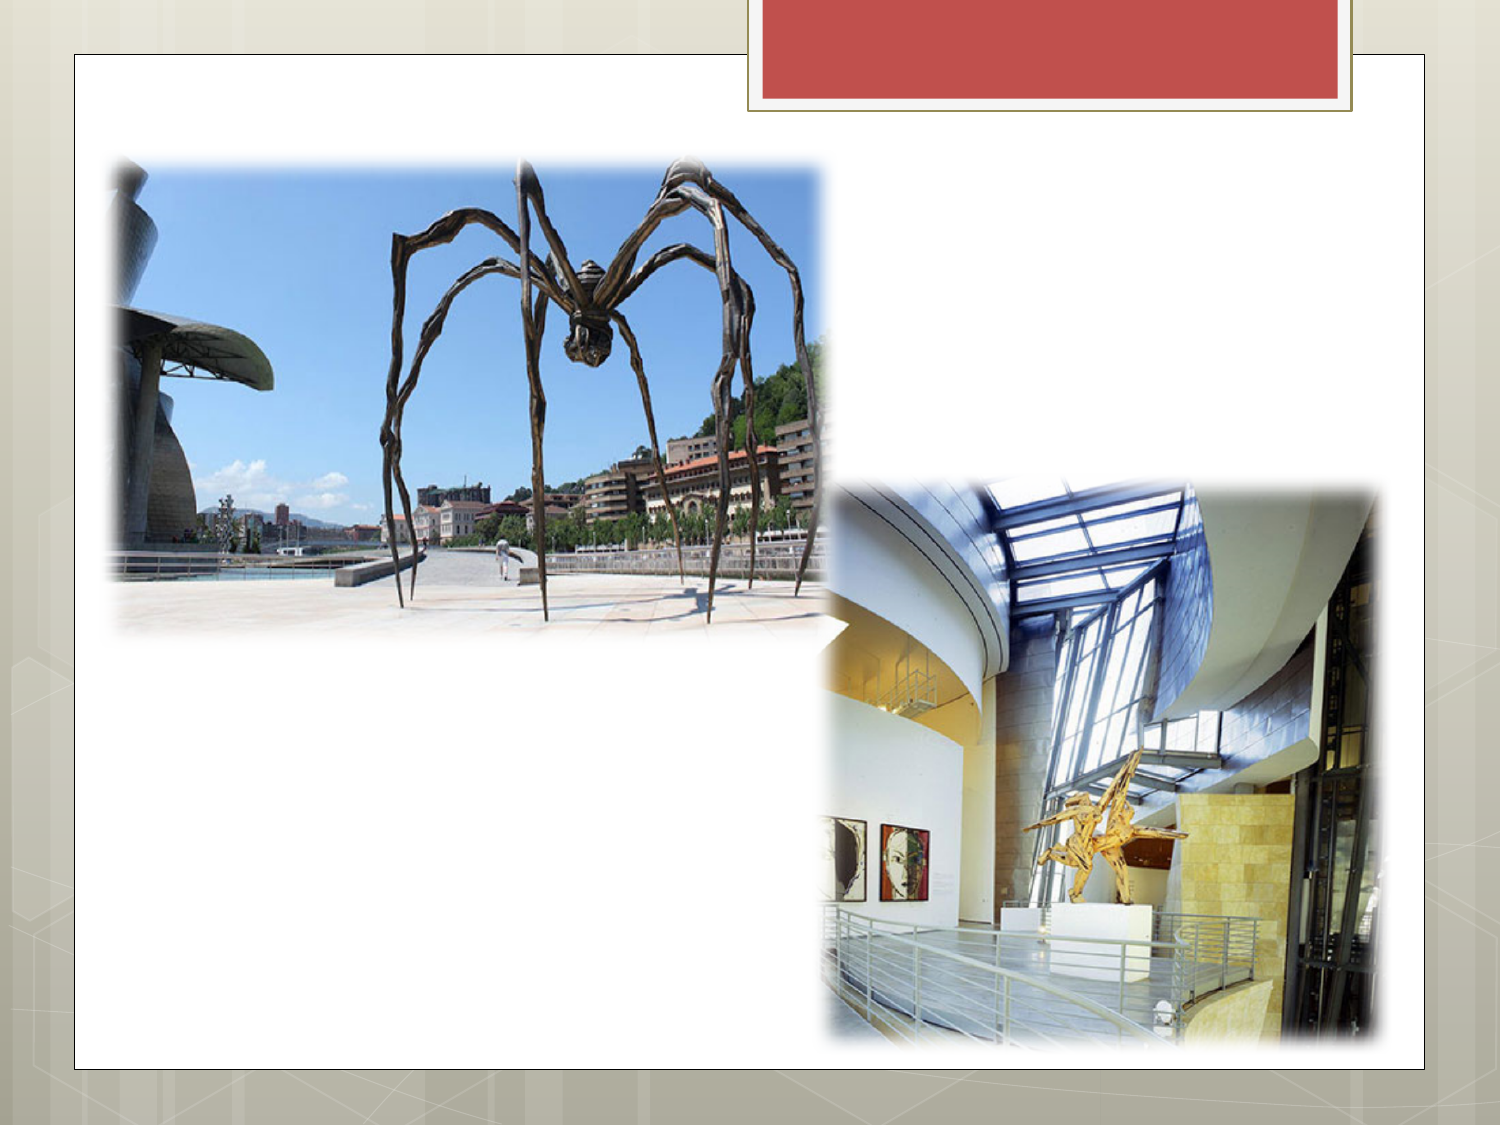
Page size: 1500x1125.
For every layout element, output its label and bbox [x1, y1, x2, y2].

picture [99, 149, 1392, 1055]
